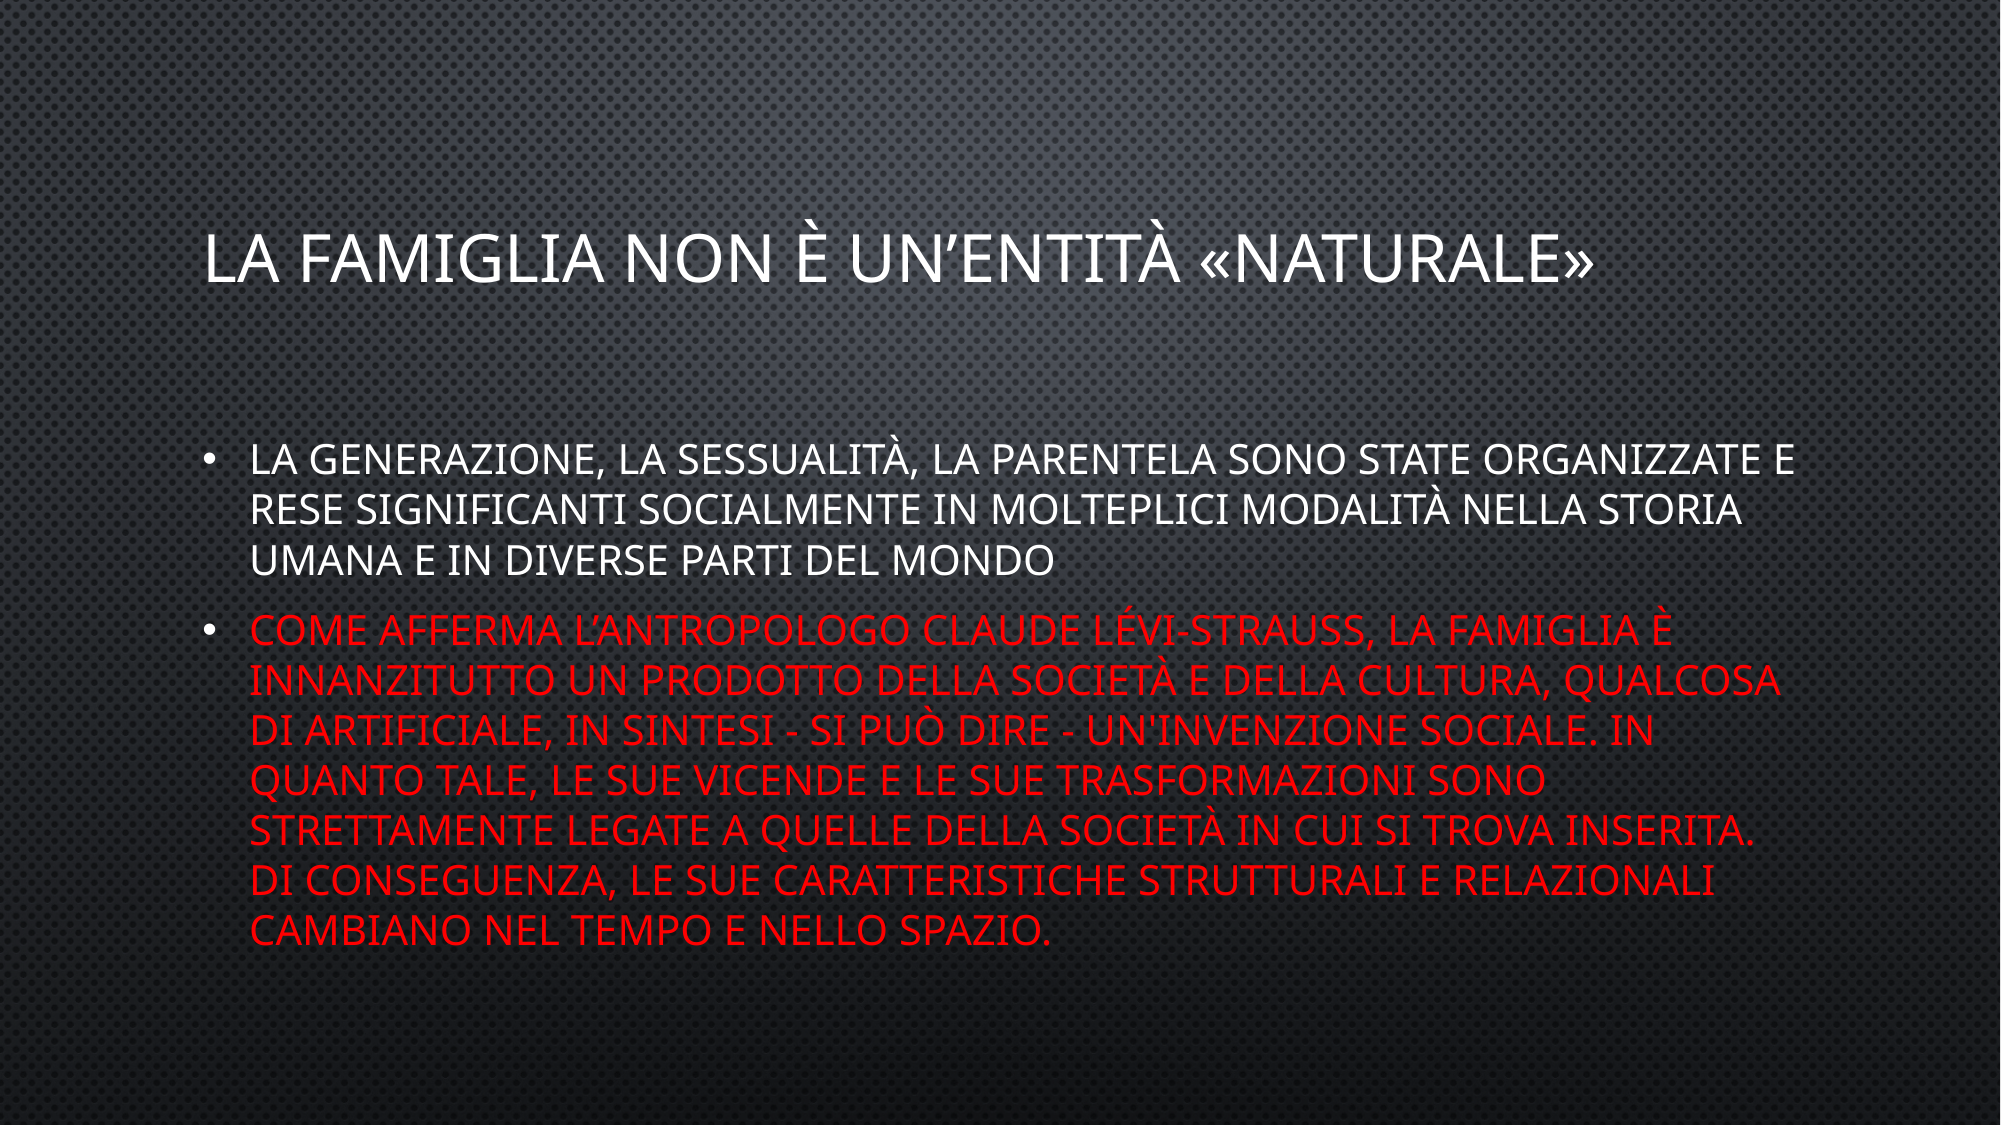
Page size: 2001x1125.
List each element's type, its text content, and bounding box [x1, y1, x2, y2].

title La famiglia non è un’entità «naturale» [187, 99, 1813, 413]
list La generazione, la sessualità, la parentela sono state organizzate e rese significanti socialmente in molteplici modalità nella storia umana e in diverse parti del mondo Come afferma l’antropologo Claude Lévi-Strauss, la famiglia è innanzitutto un prodotto della società e della cultura, qualcosa di artificiale, in sintesi - si può dire - un'invenzione sociale. In quanto tale, le sue vicende e le sue trasformazioni sono strettamente legate a quelle della società in cui si trova inserita. Di conseguenza, le sue caratteristiche strutturali e relazionali cambiano nel tempo e nello spazio. [187, 437, 1813, 950]
